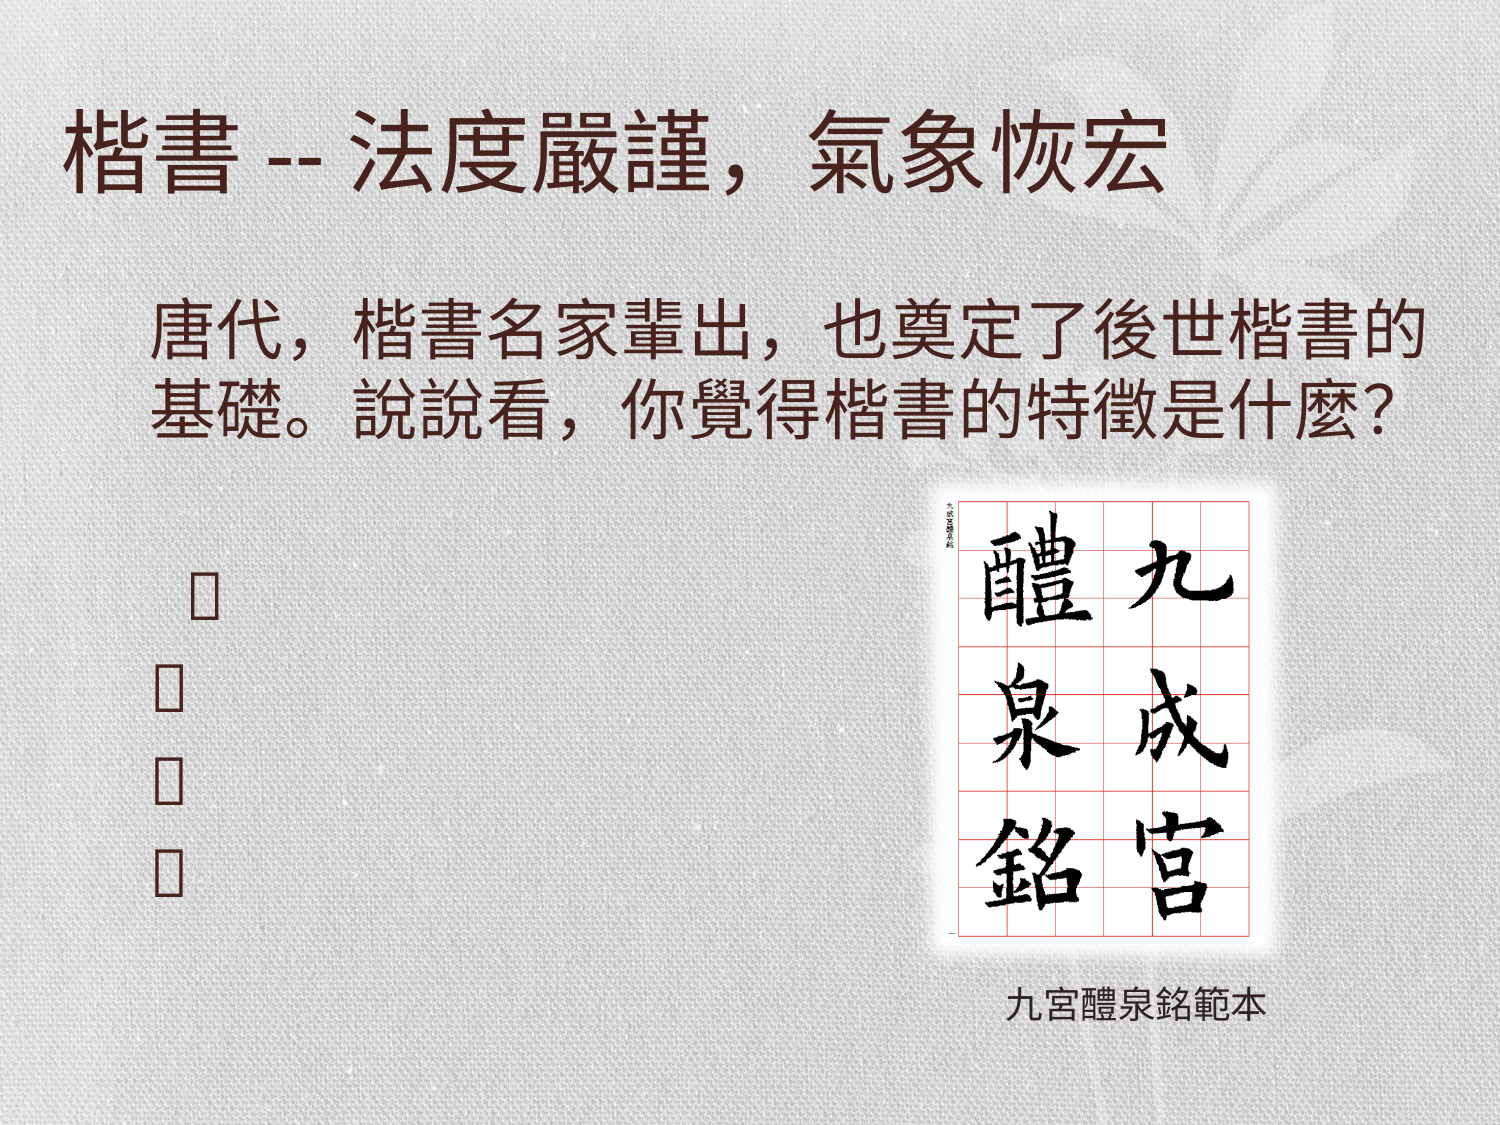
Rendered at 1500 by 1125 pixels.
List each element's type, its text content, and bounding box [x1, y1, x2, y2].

text_box 九宮醴泉銘範本 [991, 973, 1492, 1034]
list 唐代，楷書名家輩出，也奠定了後世楷書的基礎。說說看，你覺得楷書的特徵是什麼？ 🍁 🍁 🍁 🍁 [45, 213, 1455, 1081]
title 楷書--法度嚴謹，氣象恢宏 [45, 37, 1455, 213]
picture [911, 464, 1295, 974]
